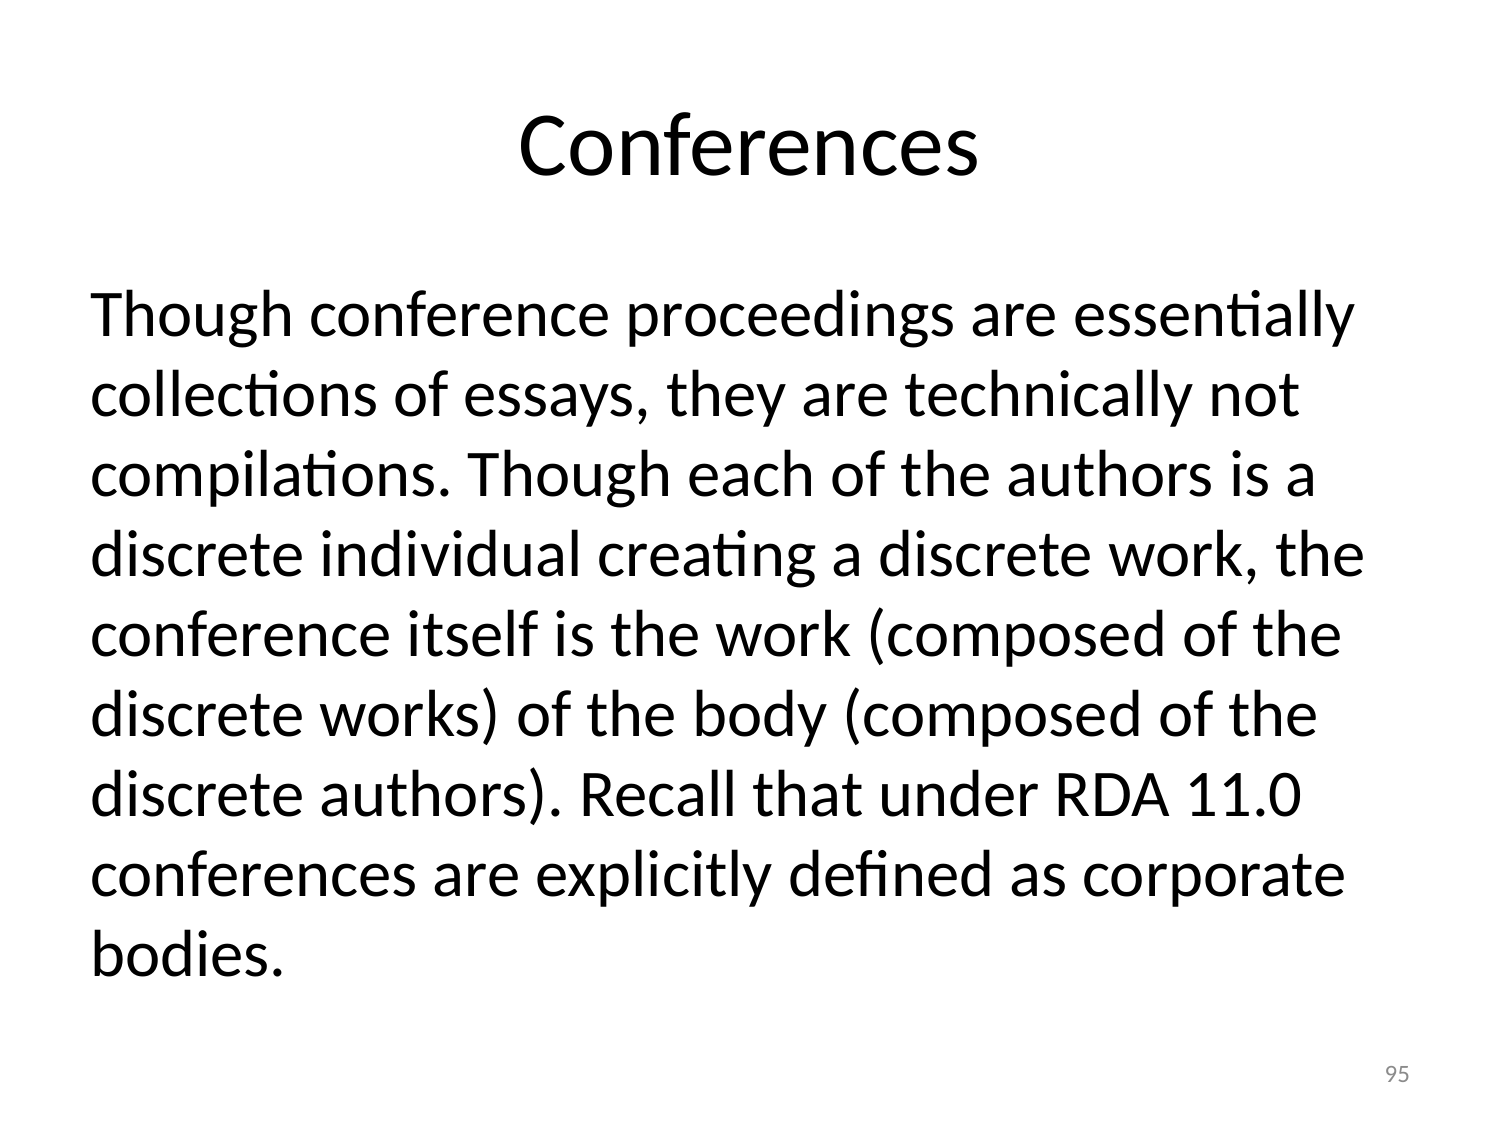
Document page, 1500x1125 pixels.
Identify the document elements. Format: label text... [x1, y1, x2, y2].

slide_number 95 [1074, 1042, 1425, 1103]
list Though conference proceedings are essentially collections of essays, they are technically not compilations. Though each of the authors is a discrete individual creating a discrete work, the conference itself is the work (composed of the discrete works) of the body (composed of the discrete authors). Recall that under RDA 11.0 conferences are explicitly defined as corporate bodies. [75, 262, 1425, 1005]
title Conferences [75, 45, 1425, 233]
